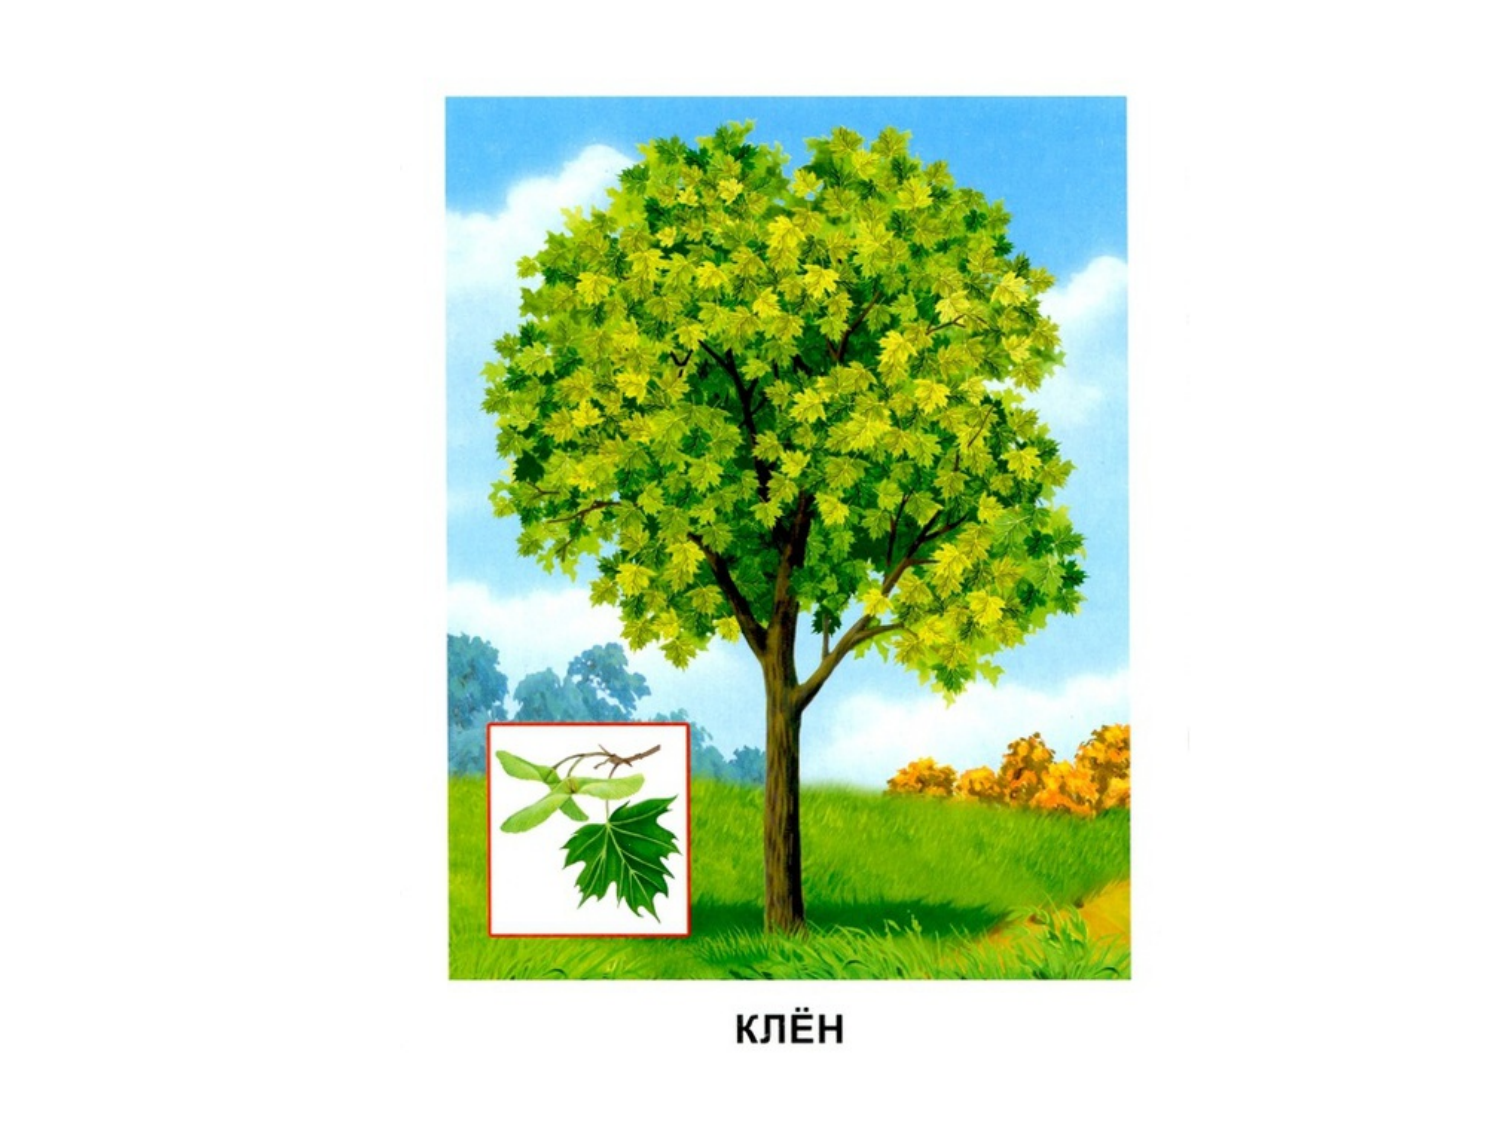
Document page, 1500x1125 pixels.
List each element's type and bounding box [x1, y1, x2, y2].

list [399, 54, 1191, 1095]
